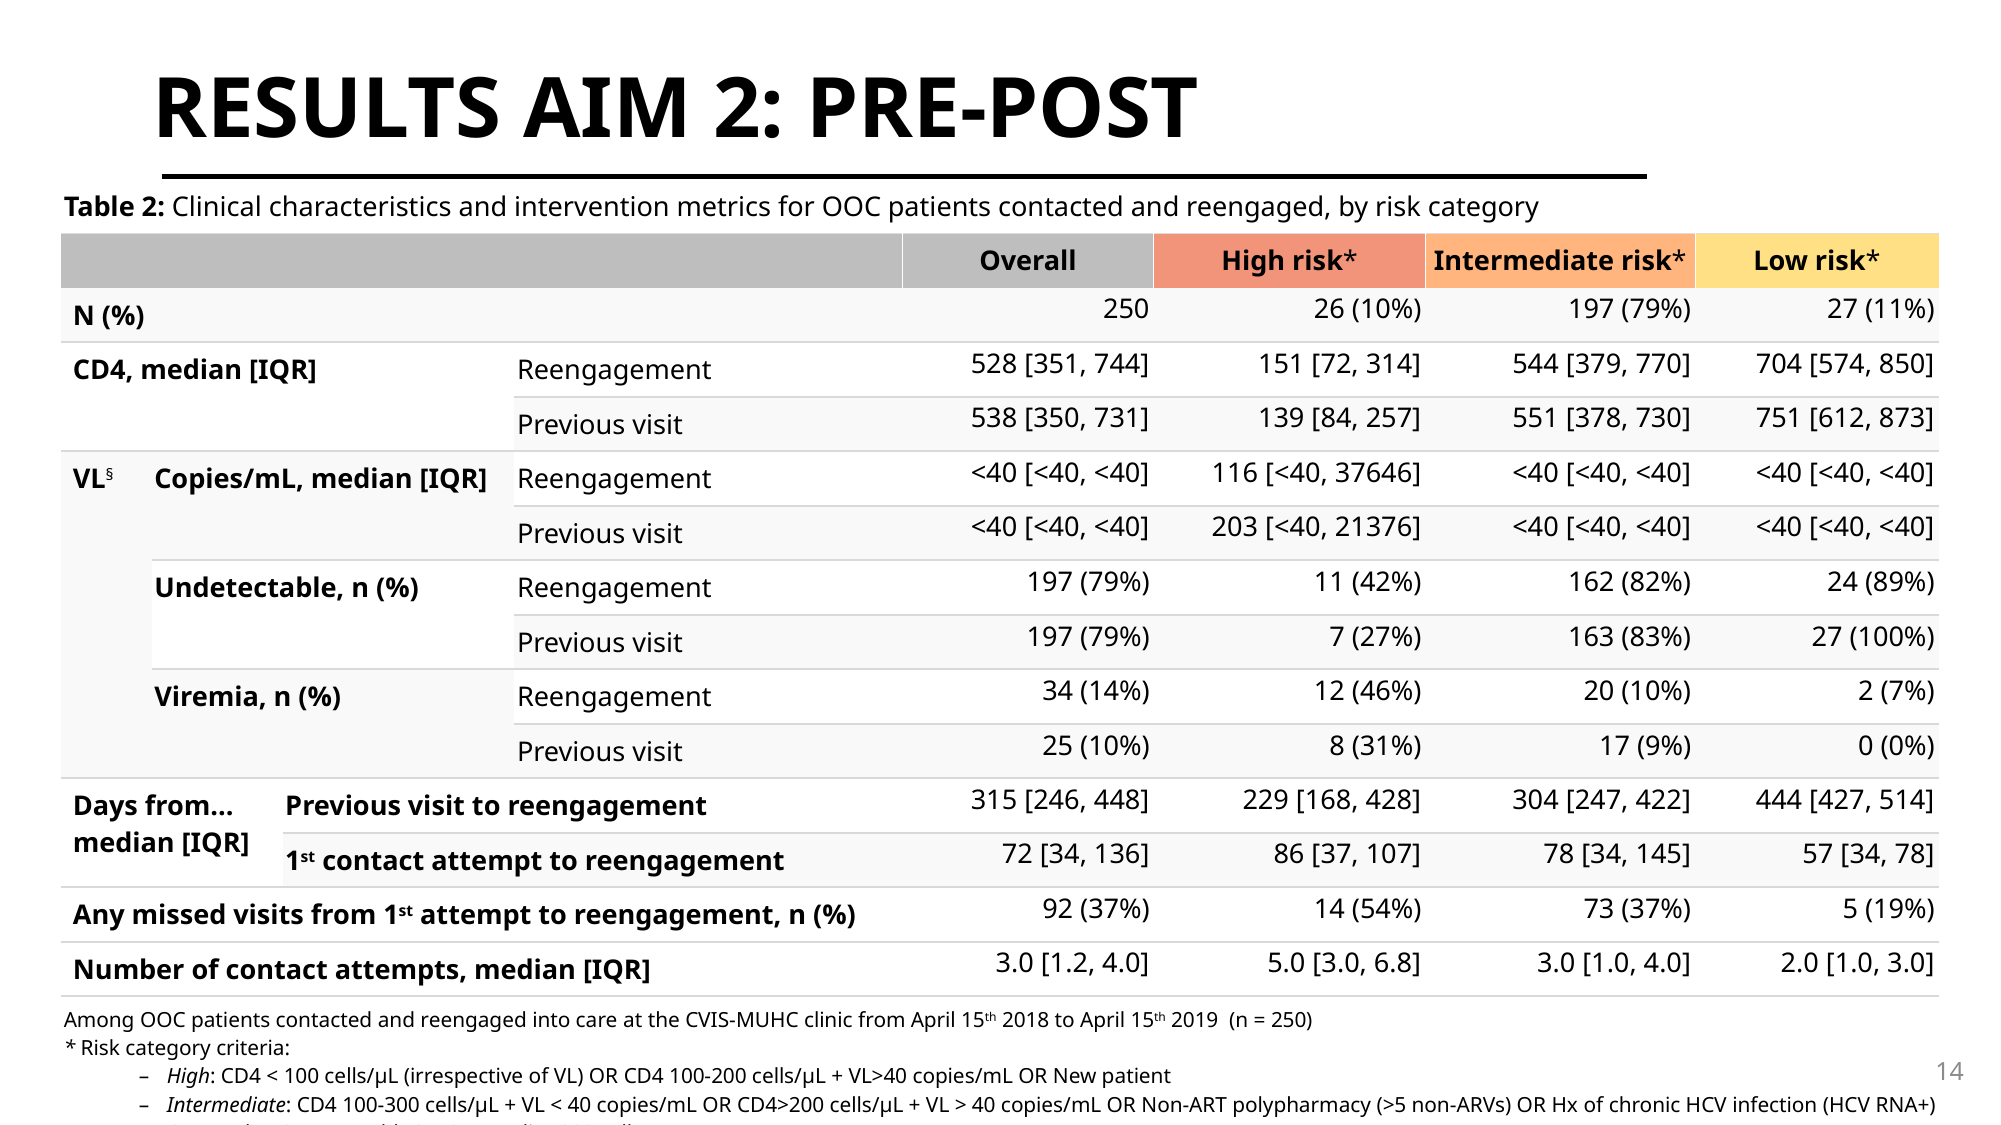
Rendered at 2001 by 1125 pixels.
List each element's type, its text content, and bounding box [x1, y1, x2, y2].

table_cell 20 (10%) [1425, 670, 1695, 723]
table_cell 315 [246, 448] [902, 779, 1154, 832]
table_cell 14 (54%) [1154, 888, 1425, 941]
table_cell <40 [<40, <40] [1425, 452, 1695, 505]
table_cell 544 [379, 770] [1425, 343, 1695, 396]
table_cell Reengagement [514, 561, 902, 614]
table_cell 27 (100%) [1695, 616, 1939, 668]
table_cell N (%) [61, 288, 902, 341]
table_cell 24 (89%) [1695, 561, 1939, 614]
table_cell 751 [612, 873] [1695, 398, 1939, 450]
table_cell 86 [37, 107] [1154, 834, 1425, 886]
table_cell 1st contact attempt to reengagement [283, 834, 902, 886]
table_cell 551 [378, 730] [1425, 398, 1695, 450]
table_cell VL§ [61, 452, 152, 777]
table_cell <40 [<40, <40] [902, 452, 1154, 505]
table_cell Overall [903, 234, 1153, 288]
table_cell Low risk* [1696, 234, 1939, 288]
table_cell 7 (27%) [1154, 616, 1425, 668]
table_cell 12 (46%) [1154, 670, 1425, 723]
table_cell 8 (31%) [1154, 725, 1425, 777]
table_cell 27 (11%) [1695, 288, 1939, 341]
table_cell Any missed visits from 1st attempt to reengagement, n (%) [61, 888, 902, 941]
table_cell Reengagement [514, 670, 902, 723]
table_cell Undetectable, n (%) [152, 561, 514, 668]
table_cell 203 [<40, 21376] [1154, 507, 1425, 559]
table_cell 2.0 [1.0, 3.0] [1695, 943, 1939, 995]
table_cell 34 (14%) [902, 670, 1154, 723]
table_cell <40 [<40, <40] [1695, 452, 1939, 505]
table_cell 11 (42%) [1154, 561, 1425, 614]
table_cell 26 (10%) [1154, 288, 1425, 341]
table_cell Number of contact attempts, median [IQR] [61, 943, 902, 995]
table_cell Viremia, n (%) [152, 670, 514, 777]
table_cell 3.0 [1.0, 4.0] [1425, 943, 1695, 995]
title Results Aim 2: Pre-Post [137, 2, 1863, 179]
table_cell 73 (37%) [1425, 888, 1695, 941]
table_cell Intermediate risk* [1426, 234, 1695, 288]
table_cell <40 [<40, <40] [1695, 507, 1939, 559]
table_cell Previous visit [514, 398, 902, 450]
table_cell <40 [<40, <40] [902, 507, 1154, 559]
table_cell Previous visit [514, 616, 902, 668]
table_cell 197 (79%) [1425, 288, 1695, 341]
table_header Table 2: Clinical characteristics and intervention metrics for OOC patients contacted and reengaged, by risk category [61, 179, 1939, 233]
table_cell Days from... median [IQR] [61, 779, 283, 886]
table_cell Copies/mL, median [IQR] [152, 452, 514, 559]
table_cell 92 (37%) [902, 888, 1154, 941]
table_cell 116 [<40, 37646] [1154, 452, 1425, 505]
table_cell CD4, median [IQR] [61, 343, 514, 450]
table_cell 704 [574, 850] [1695, 343, 1939, 396]
table_cell 304 [247, 422] [1425, 779, 1695, 832]
table_cell 139 [84, 257] [1154, 398, 1425, 450]
table_cell 5.0 [3.0, 6.8] [1154, 943, 1425, 995]
table_cell Reengagement [514, 343, 902, 396]
table_cell 197 (79%) [902, 616, 1154, 668]
table_cell 5 (19%) [1695, 888, 1939, 941]
table_cell Previous visit to reengagement [283, 779, 902, 832]
slide_number 14 [1528, 1042, 1979, 1103]
table_cell 3.0 [1.2, 4.0] [902, 943, 1154, 995]
table_cell 0 (0%) [1695, 725, 1939, 777]
table_cell [61, 234, 902, 288]
table_cell 72 [34, 136] [902, 834, 1154, 886]
table_cell Among OOC patients contacted and reengaged into care at the CVIS-MUHC clinic from April 15th 2018 to April 15th 2019 (n = 250) * Risk category criteria: High: CD4 < 100 cells/μL (irrespective of VL) OR CD4 100-200 cells/μL + VL>40 copies/mL OR New patient Intermediate: CD4 100-300 cells/μL + VL < 40 copies/mL OR CD4>200 cells/μL + VL > 40 copies/mL OR Non-ART polypharmacy (>5 non-ARVs) OR Hx of chronic HCV infection (HCV RNA+) OR Youth (<25 years old) OR CD4 nadir <200 cells/μL Low: CD4 > 300 cells/μL + VL < 40 copies/mL § Undetectable = VL under 40 copies/mL; Viremia = VL over 400 copies/mL [61, 997, 1939, 1125]
table_cell Previous visit [514, 725, 902, 777]
table_cell 2 (7%) [1695, 670, 1939, 723]
table_cell <40 [<40, <40] [1425, 507, 1695, 559]
table_cell 528 [351, 744] [902, 343, 1154, 396]
table_cell High risk* [1154, 234, 1425, 288]
table_cell 163 (83%) [1425, 616, 1695, 668]
table_cell 17 (9%) [1425, 725, 1695, 777]
table_cell 151 [72, 314] [1154, 343, 1425, 396]
table_cell 229 [168, 428] [1154, 779, 1425, 832]
table_cell 57 [34, 78] [1695, 834, 1939, 886]
table_cell Reengagement [514, 452, 902, 505]
table_cell 78 [34, 145] [1425, 834, 1695, 886]
table_cell 197 (79%) [902, 561, 1154, 614]
table_cell 250 [902, 288, 1154, 341]
table_cell Previous visit [514, 507, 902, 559]
table_cell 25 (10%) [902, 725, 1154, 777]
table_cell 444 [427, 514] [1695, 779, 1939, 832]
table_cell 538 [350, 731] [902, 398, 1154, 450]
table_cell 162 (82%) [1425, 561, 1695, 614]
